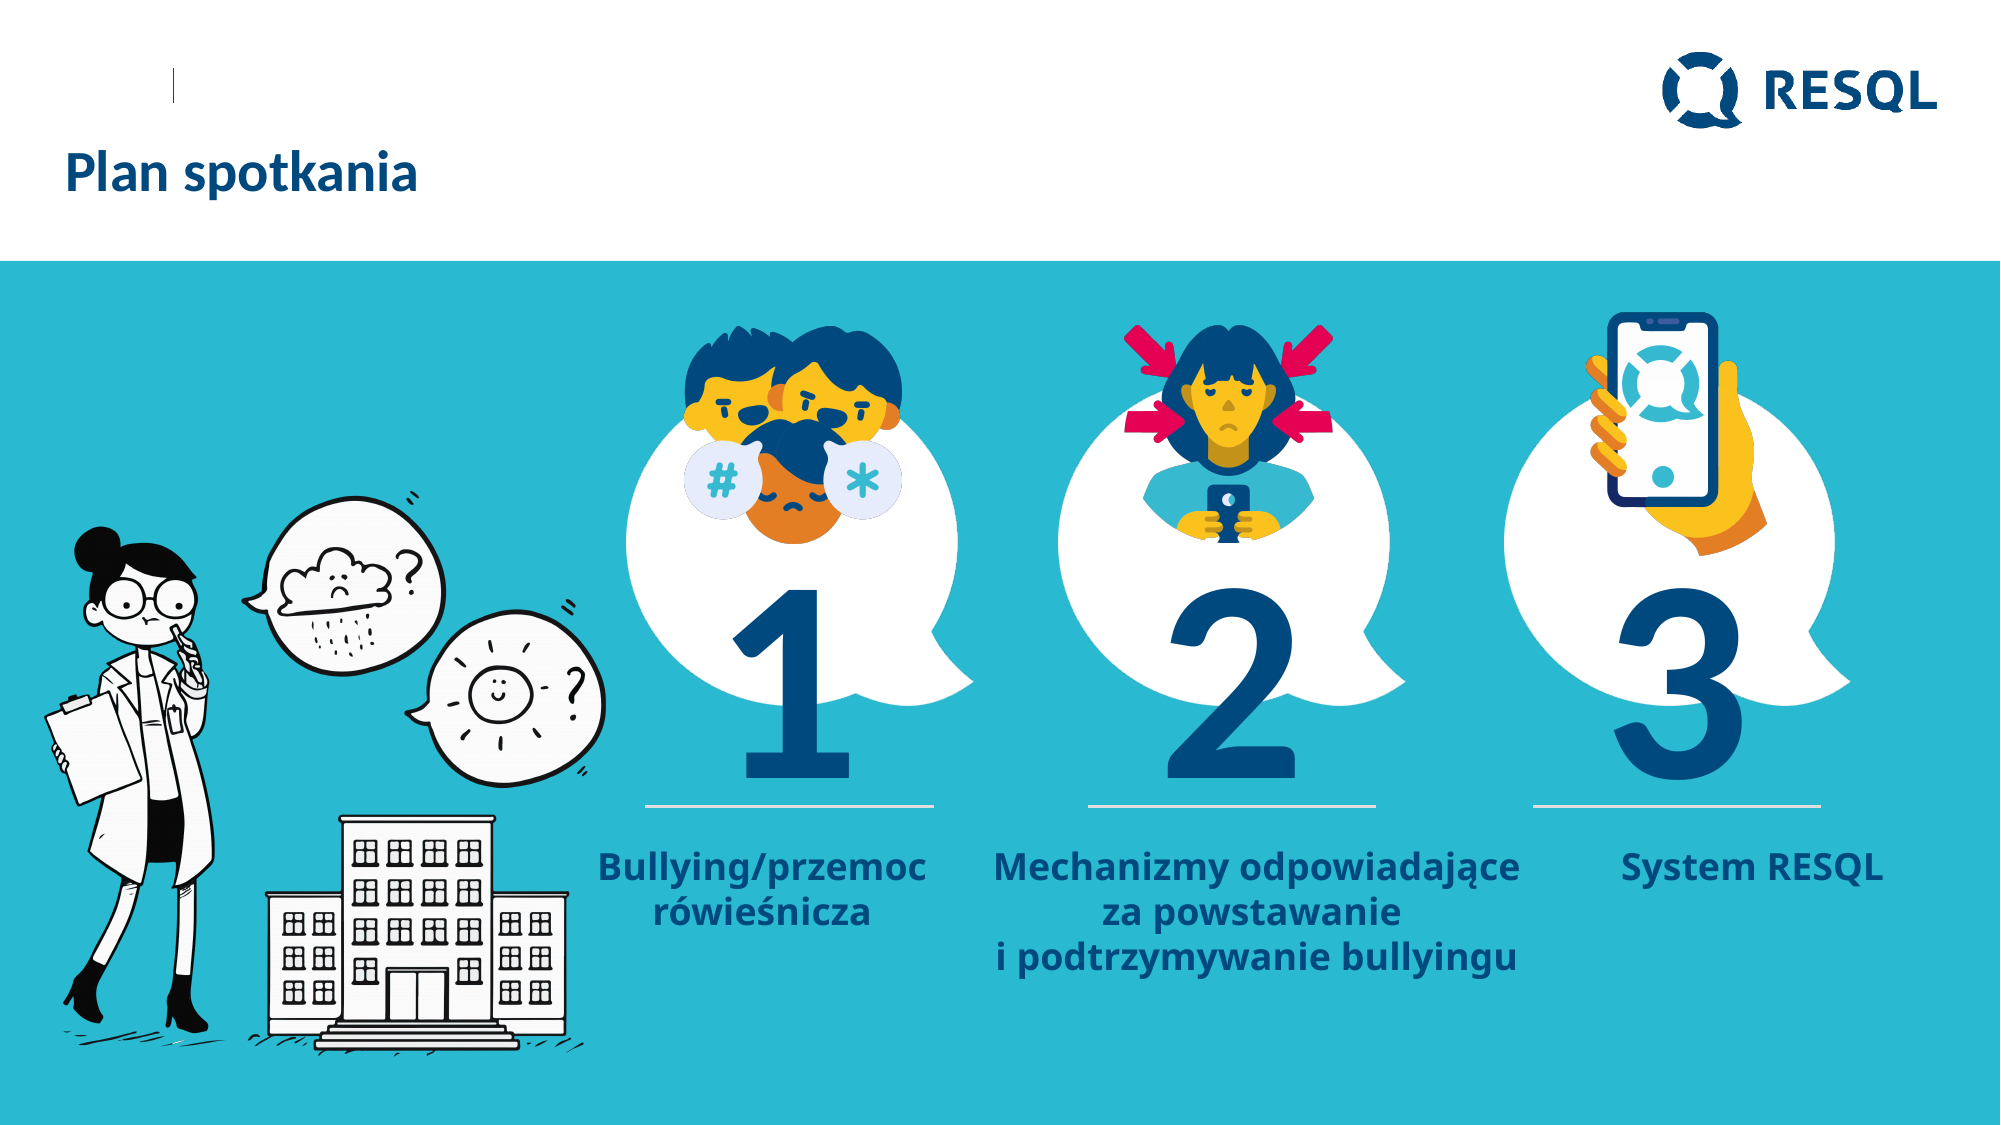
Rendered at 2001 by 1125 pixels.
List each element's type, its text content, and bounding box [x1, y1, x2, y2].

picture [1624, 13, 1974, 166]
picture [1124, 325, 1333, 543]
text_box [534, 379, 1998, 1058]
picture [44, 491, 606, 1058]
picture [1586, 312, 1767, 556]
picture [684, 326, 903, 544]
text_box [0, 260, 2000, 1125]
title Plan spotkania [64, 133, 1386, 197]
